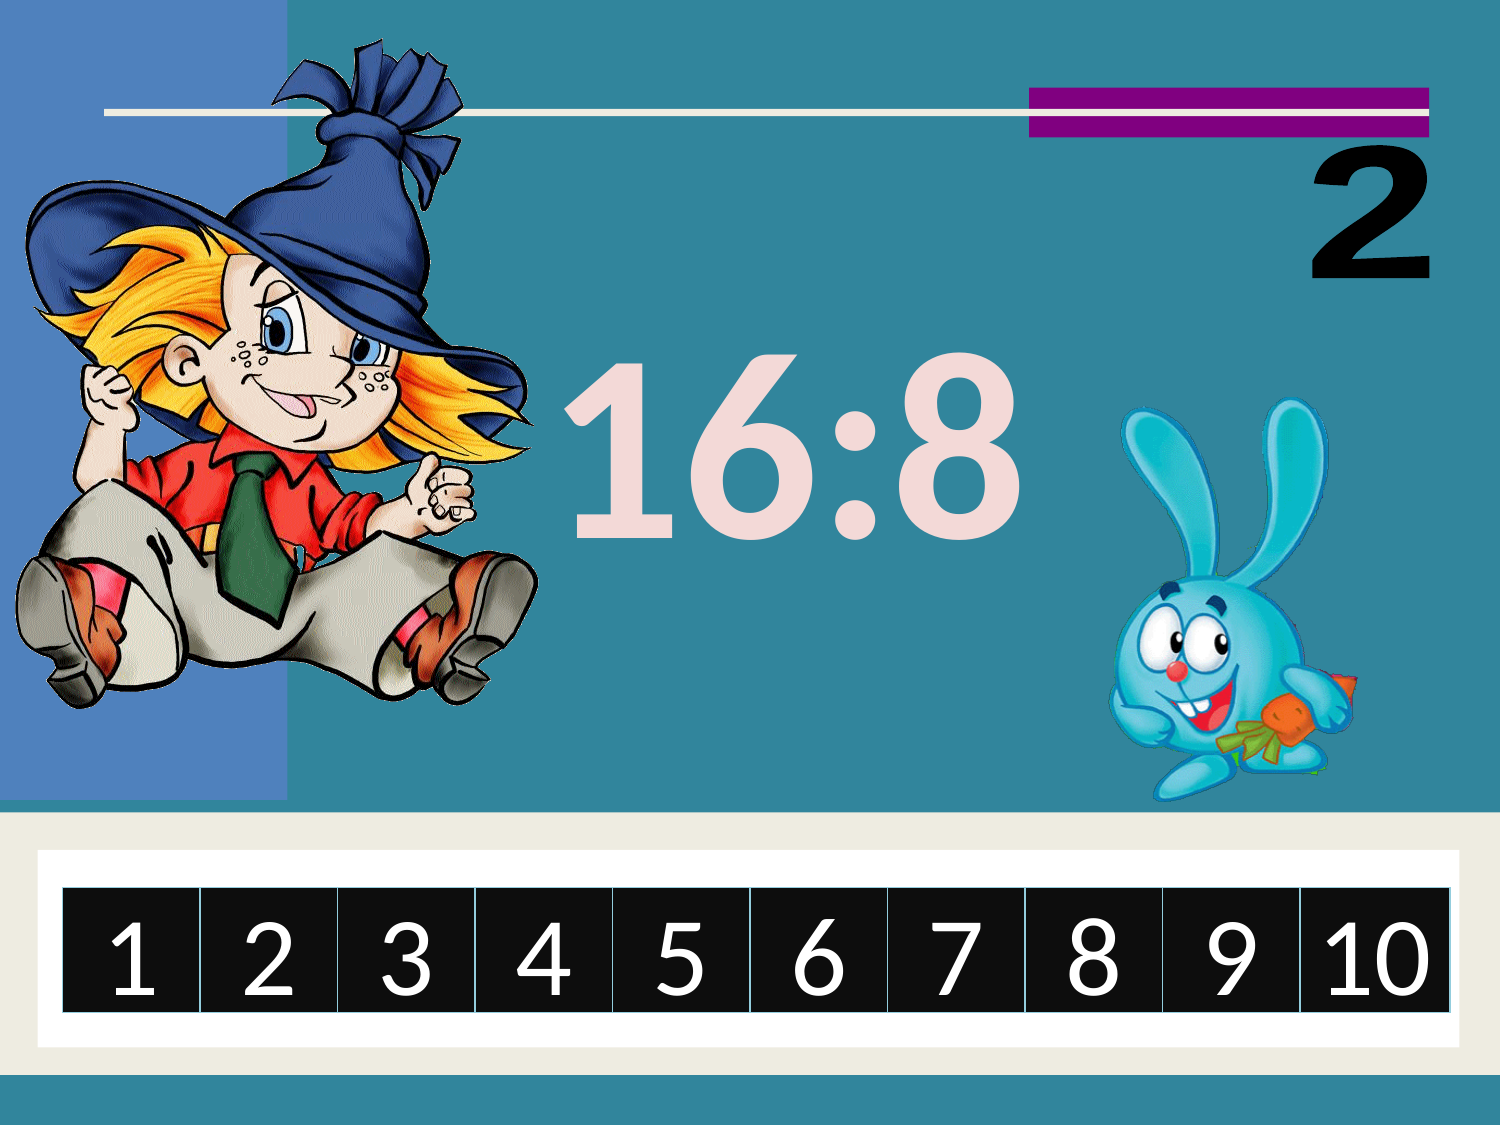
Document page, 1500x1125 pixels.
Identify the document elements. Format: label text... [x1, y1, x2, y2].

text_box 9 [1162, 887, 1299, 1013]
text_box 1 [62, 887, 200, 1013]
text_box 4 [474, 887, 612, 1013]
text_box 5 [612, 887, 749, 1013]
text_box 3 [337, 887, 474, 1013]
text_box 7 [887, 887, 1025, 1013]
text_box 6 [749, 887, 887, 1013]
text_box 16:8 [543, 149, 1163, 713]
text_box 8 [1025, 887, 1162, 1013]
text_box 2 [200, 887, 337, 1013]
picture [0, 0, 540, 764]
picture [1101, 394, 1372, 808]
text_box 10 [1299, 887, 1450, 1013]
